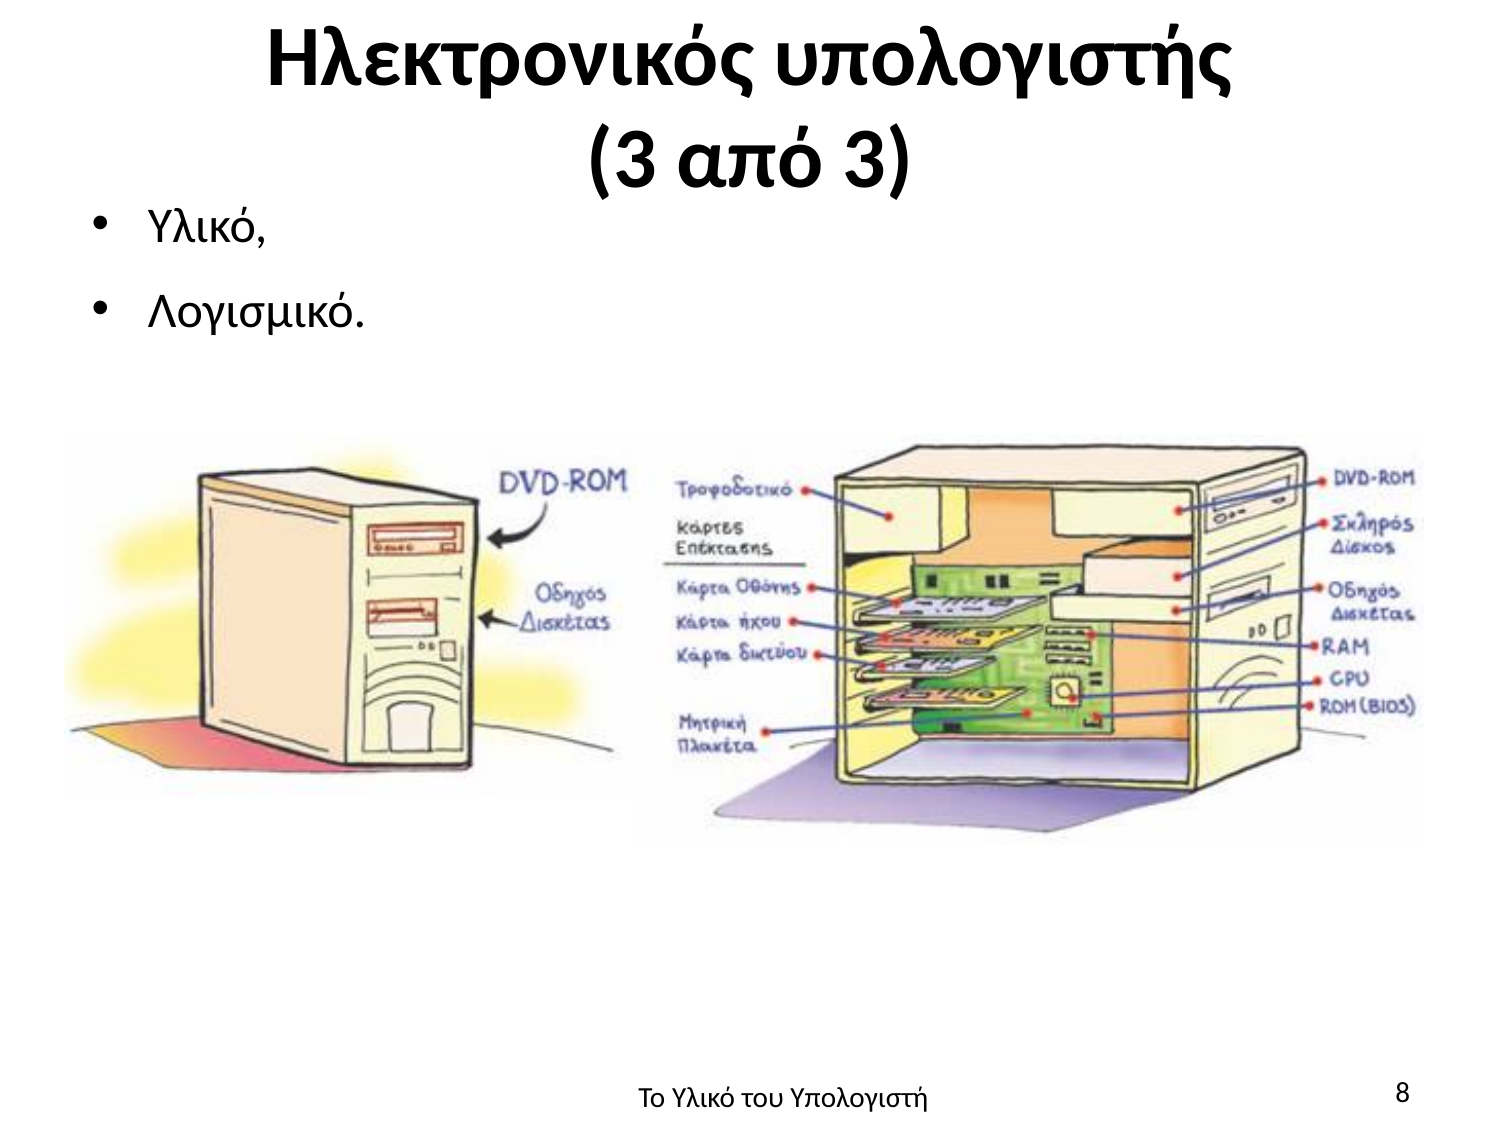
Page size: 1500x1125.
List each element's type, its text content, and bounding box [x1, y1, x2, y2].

text_box Το Υλικό του Υπολογιστή [521, 1070, 1046, 1125]
list Υλικό, Λογισμικό. [76, 184, 1425, 350]
text_box 8 [1074, 1066, 1425, 1125]
title Ηλεκτρονικός υπολογιστής (3 από 3) [5, 1, 1495, 209]
picture [64, 434, 1424, 848]
